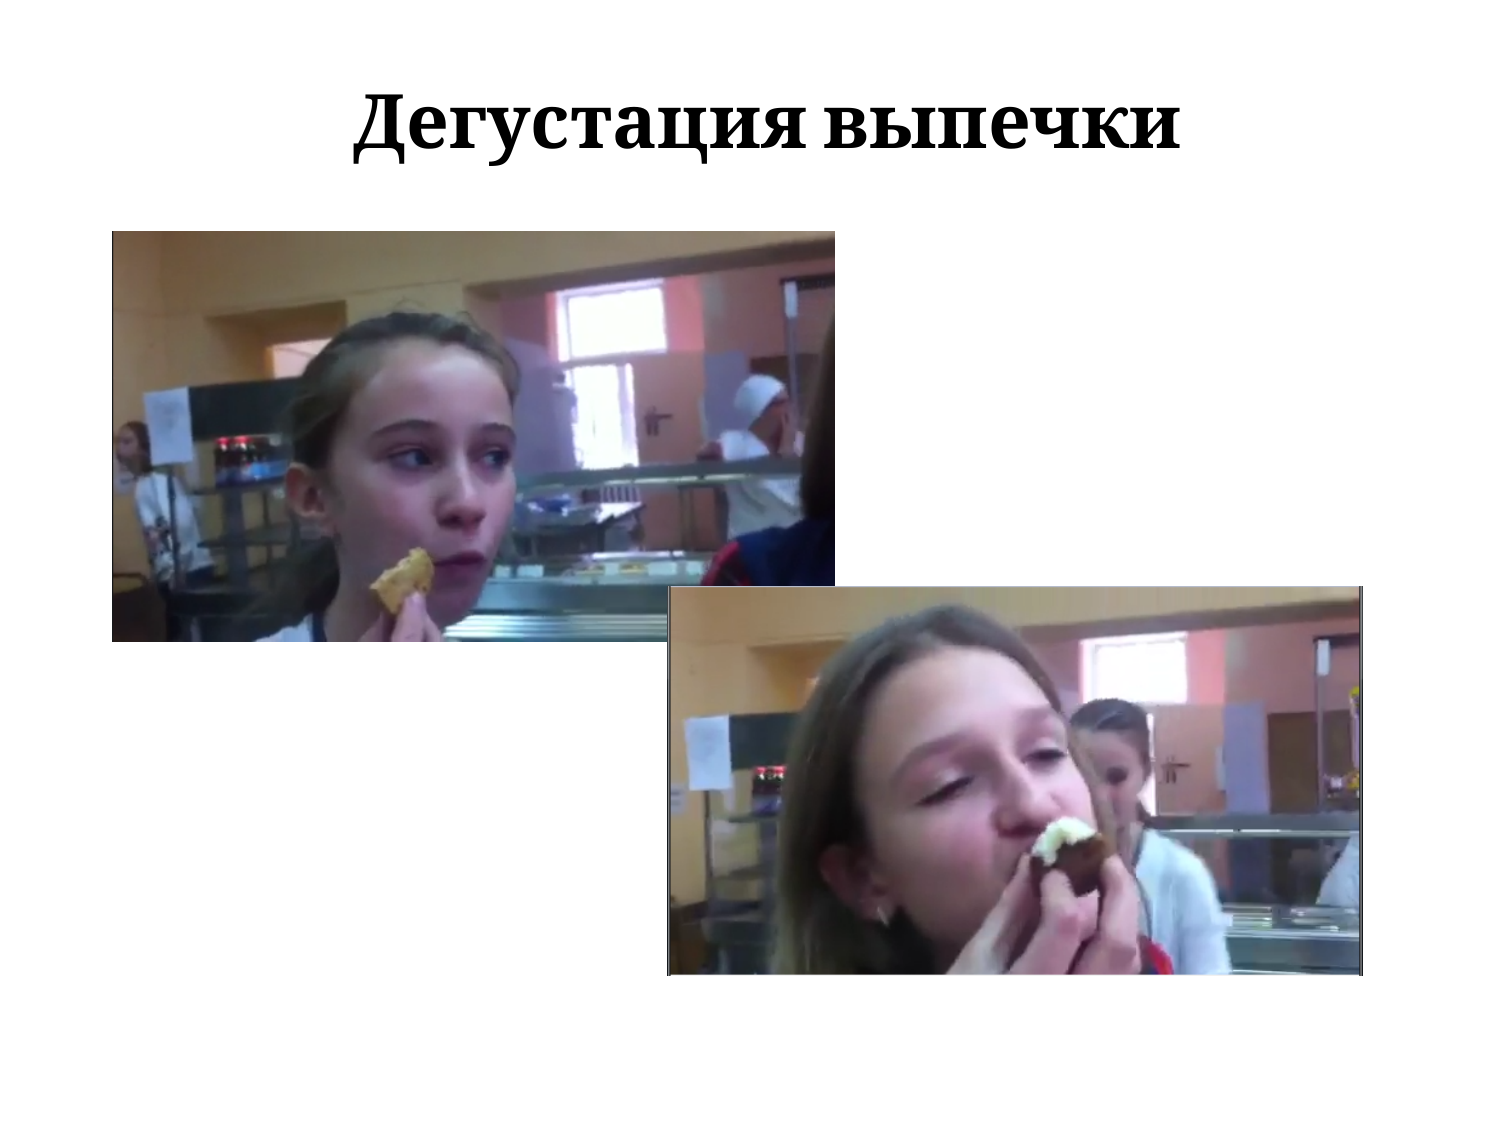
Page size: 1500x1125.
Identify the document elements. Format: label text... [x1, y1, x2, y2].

text_box Дегустация выпечки [182, 66, 1353, 172]
picture [111, 231, 1363, 977]
